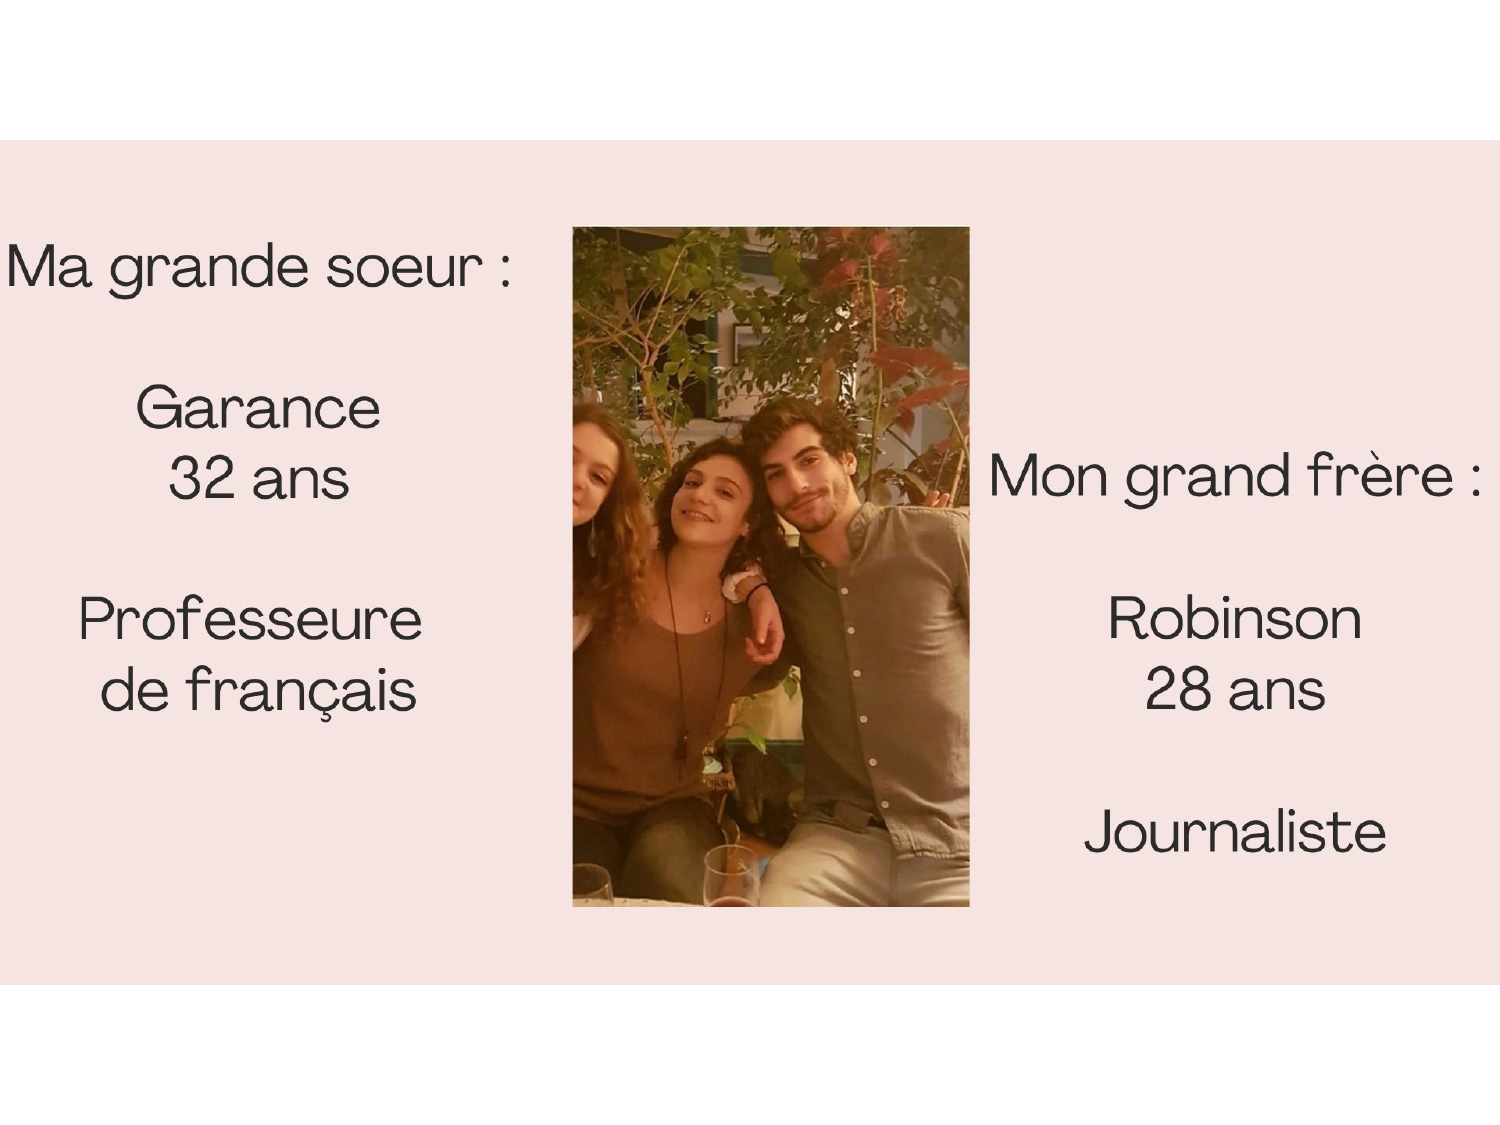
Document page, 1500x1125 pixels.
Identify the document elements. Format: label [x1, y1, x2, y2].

picture [0, 140, 1500, 985]
